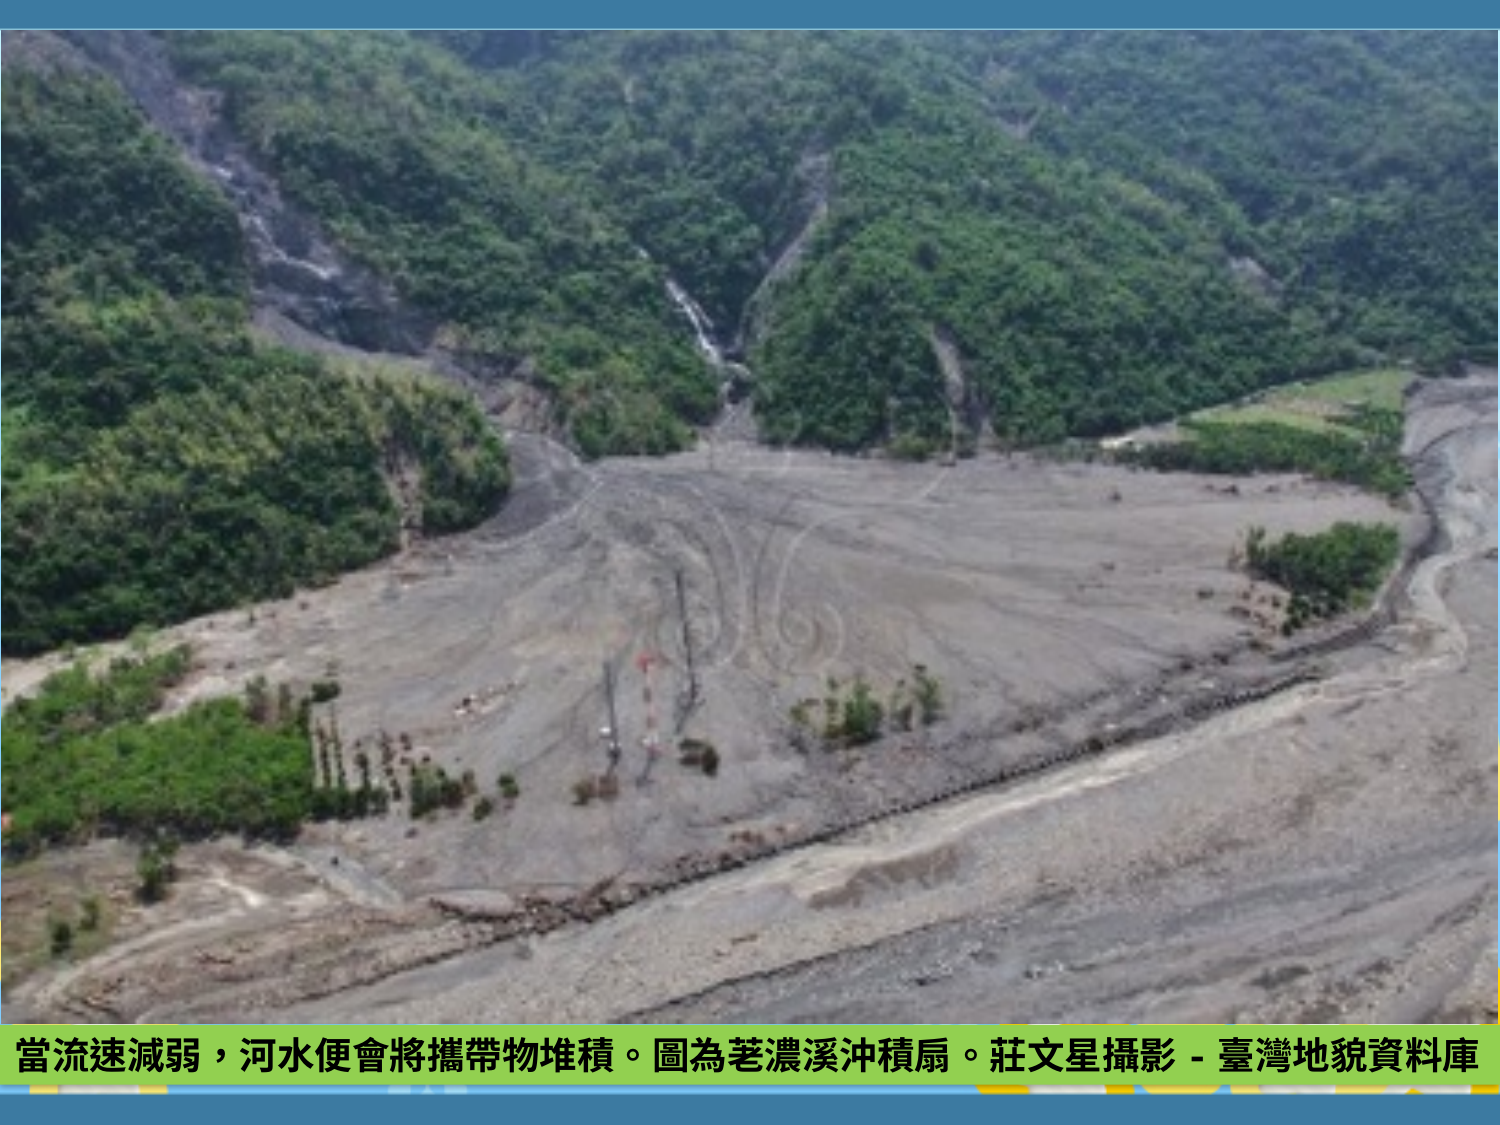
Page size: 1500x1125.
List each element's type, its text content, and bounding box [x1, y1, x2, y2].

text_box 當流速減弱，河水便會將攜帶物堆積。圖為荖濃溪沖積扇。莊文星攝影-臺灣地貌資料庫 [0, 1026, 1500, 1085]
picture [0, 0, 1500, 1024]
picture [0, 1085, 1500, 1125]
